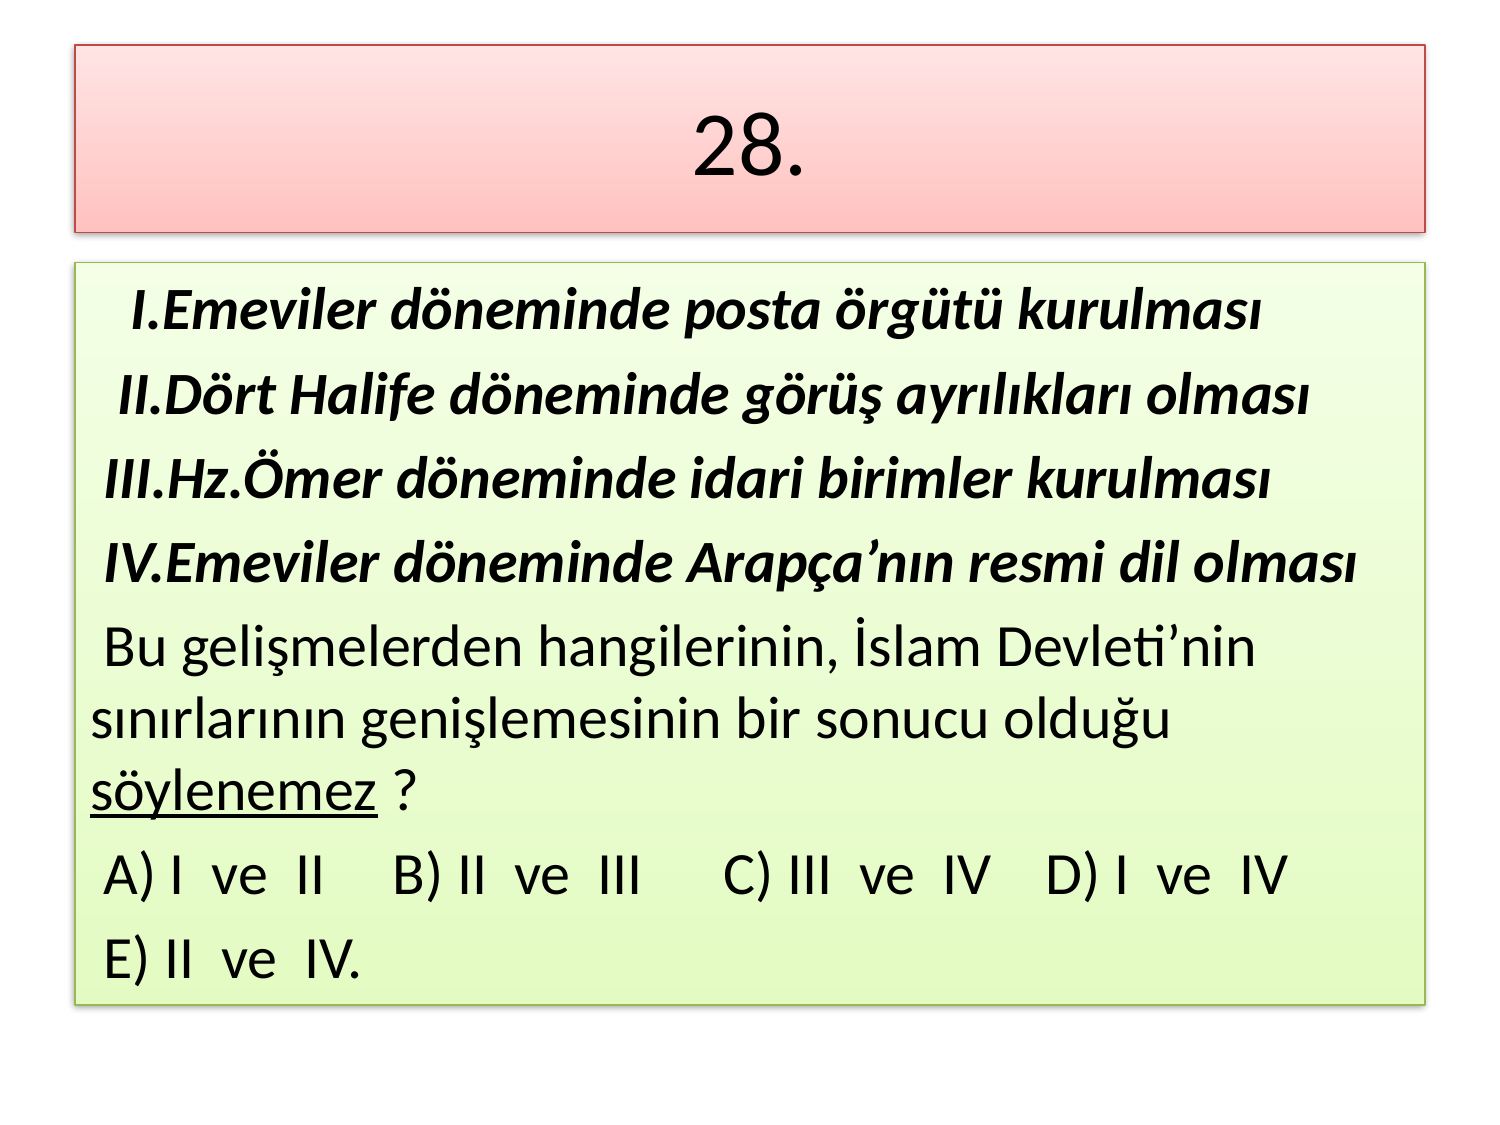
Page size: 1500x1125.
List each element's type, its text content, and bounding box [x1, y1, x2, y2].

title 28. [74, 44, 1426, 233]
list I.Emeviler döneminde posta örgütü kurulması II.Dört Halife döneminde görüş ayrılıkları olması III.Hz.Ömer döneminde idari birimler kurulması IV.Emeviler döneminde Arapça’nın resmi dil olması Bu gelişmelerden hangilerinin, İslam Devleti’nin sınırlarının genişlemesinin bir sonucu olduğu söylenemez ? A) I ve II B) II ve III C) III ve IV D) I ve IV E) II ve IV. [74, 262, 1426, 1006]
